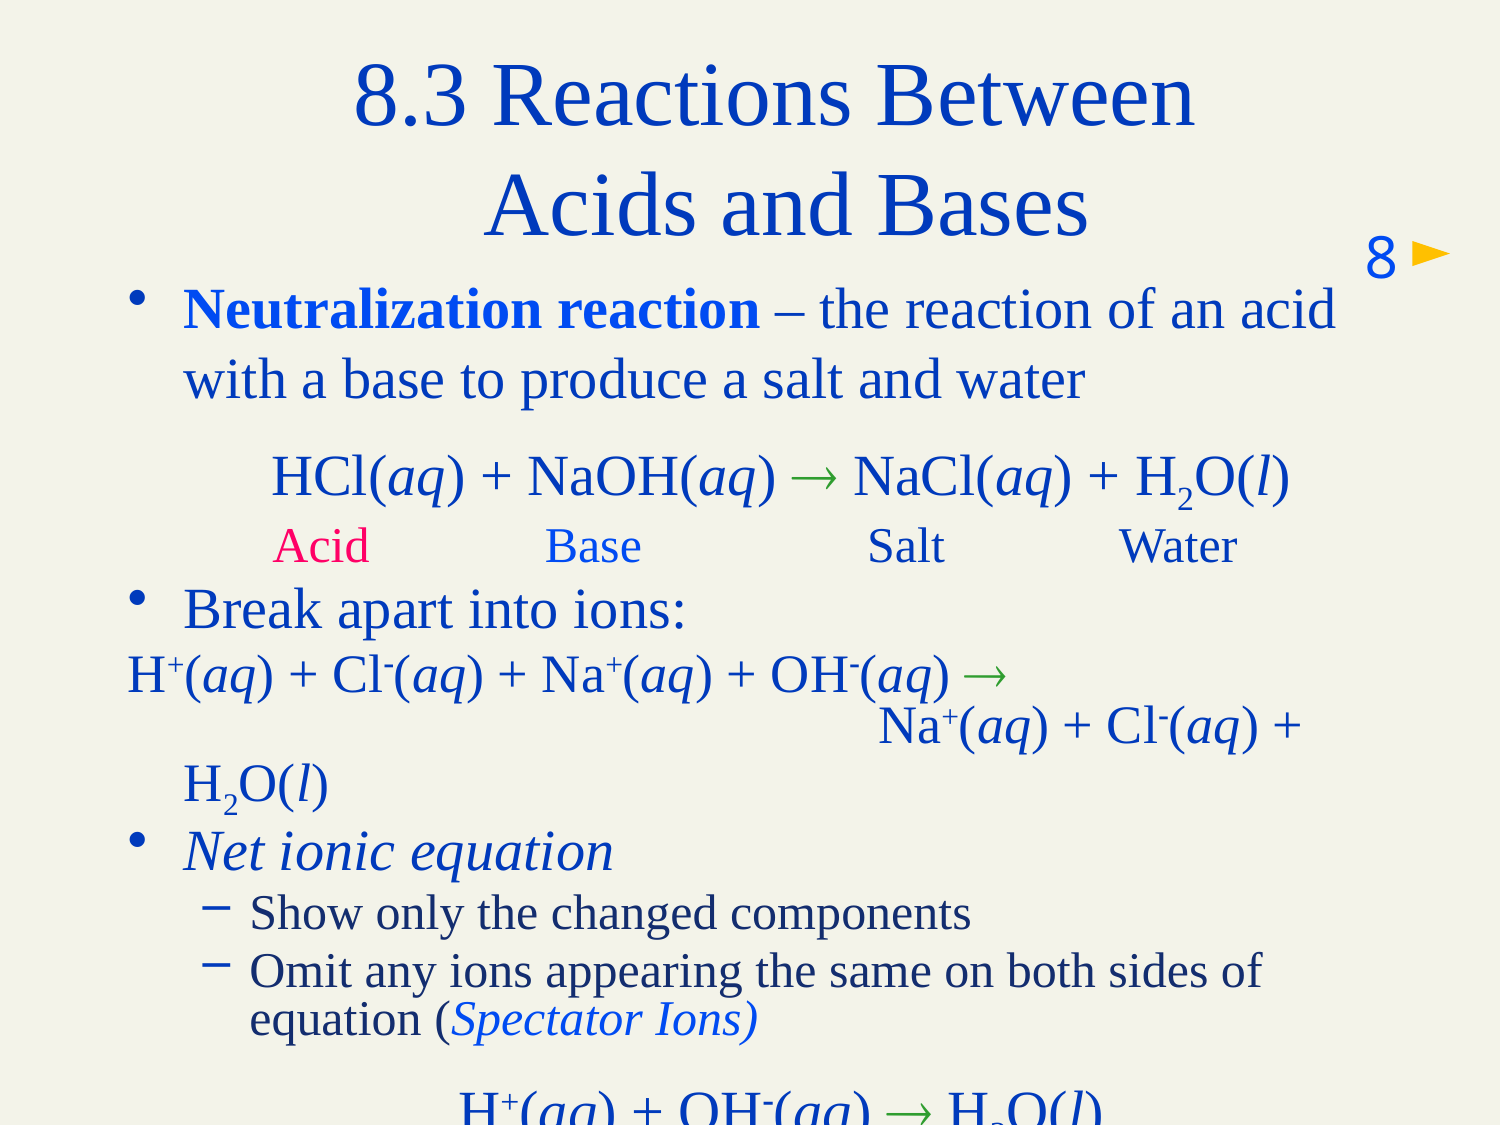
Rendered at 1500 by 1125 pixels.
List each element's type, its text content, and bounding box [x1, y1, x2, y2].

list Neutralization reaction – the reaction of an acid with a base to produce a salt and water HCl(aq) + NaOH(aq)  NaCl(aq) + H2O(l) Acid Base Salt Water Break apart into ions: H+(aq) + Cl-(aq) + Na+(aq) + OH-(aq)  Na+(aq) + Cl-(aq) + H2O(l) Net ionic equation Show only the changed components Omit any ions appearing the same on both sides of equation (Spectator Ions) H+(aq) + OH-(aq)  H2O(l) [112, 262, 1450, 1088]
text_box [1324, 212, 1451, 299]
title 8.3 Reactions Between Acids and Bases [150, 50, 1425, 238]
